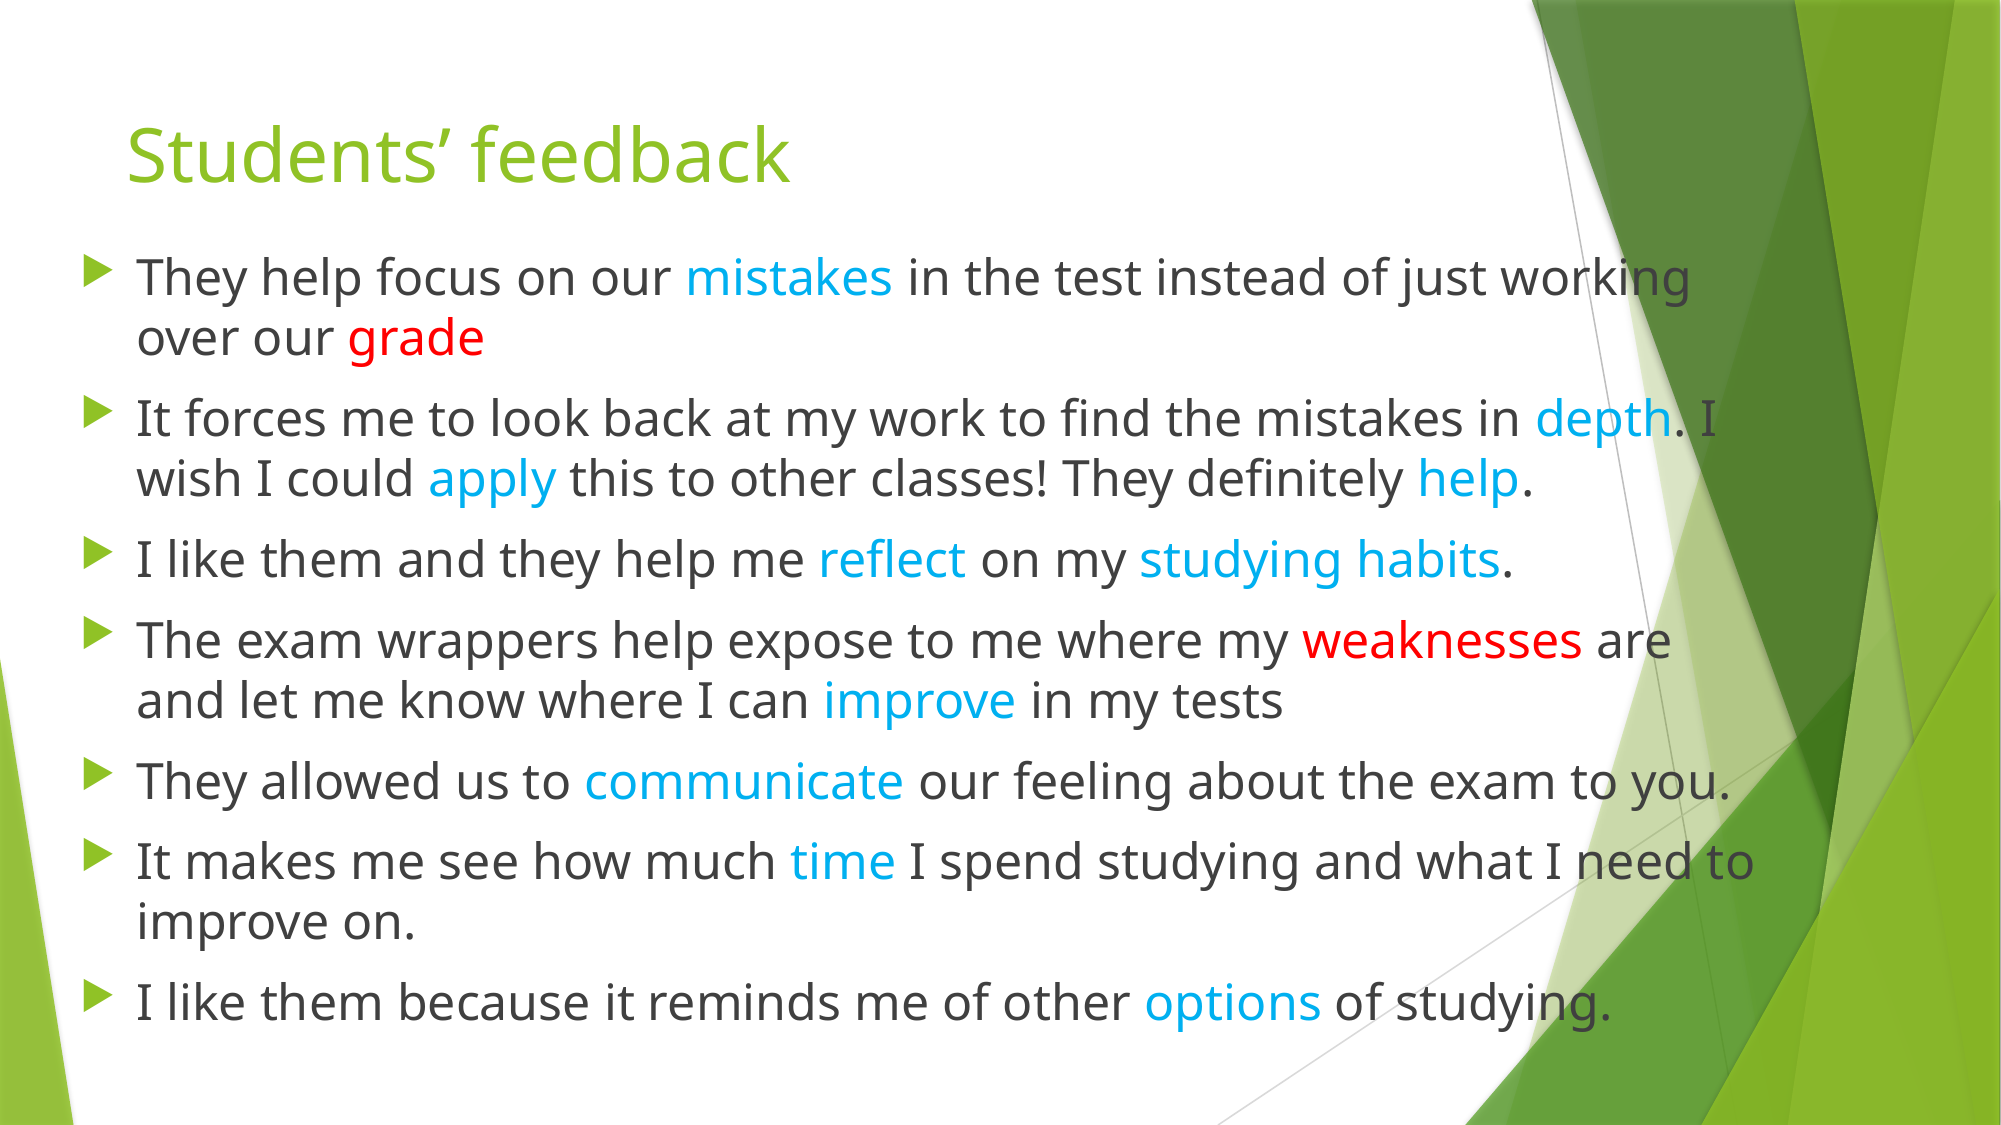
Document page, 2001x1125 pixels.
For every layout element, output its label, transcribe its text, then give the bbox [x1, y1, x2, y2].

list They help focus on our mistakes in the test instead of just working over our grade It forces me to look back at my work to find the mistakes in depth. I wish I could apply this to other classes! They definitely help. I like them and they help me reflect on my studying habits. The exam wrappers help expose to me where my weaknesses are and let me know where I can improve in my tests They allowed us to communicate our feeling about the exam to you. It makes me see how much time I spend studying and what I need to improve on. I like them because it reminds me of other options of studying. [64, 238, 1777, 1053]
title Students’ feedback [111, 99, 1522, 211]
